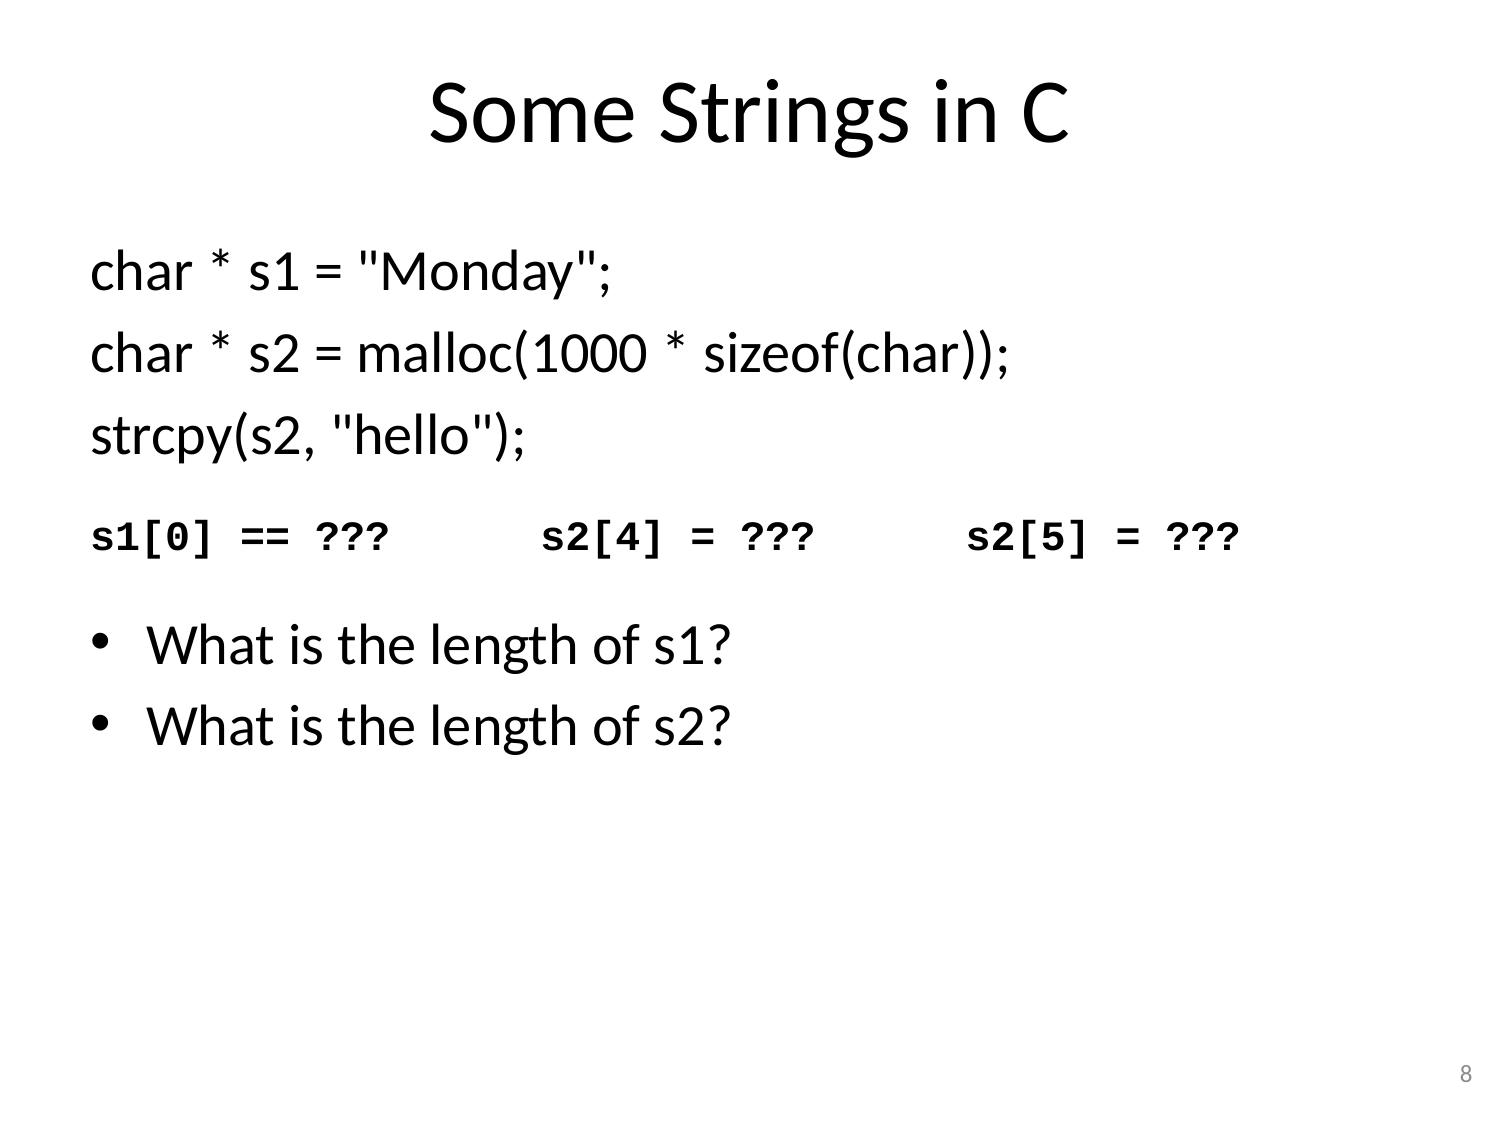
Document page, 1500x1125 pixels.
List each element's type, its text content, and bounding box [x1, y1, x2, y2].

slide_number 8 [1137, 1042, 1488, 1103]
list char * s1 = "Monday"; char * s2 = malloc(1000 * sizeof(char)); strcpy(s2, "hello"); s1[0] == ??? s2[4] = ??? s2[5] = ??? What is the length of s1? What is the length of s2? [75, 224, 1425, 1050]
title Some Strings in C [75, 12, 1425, 200]
